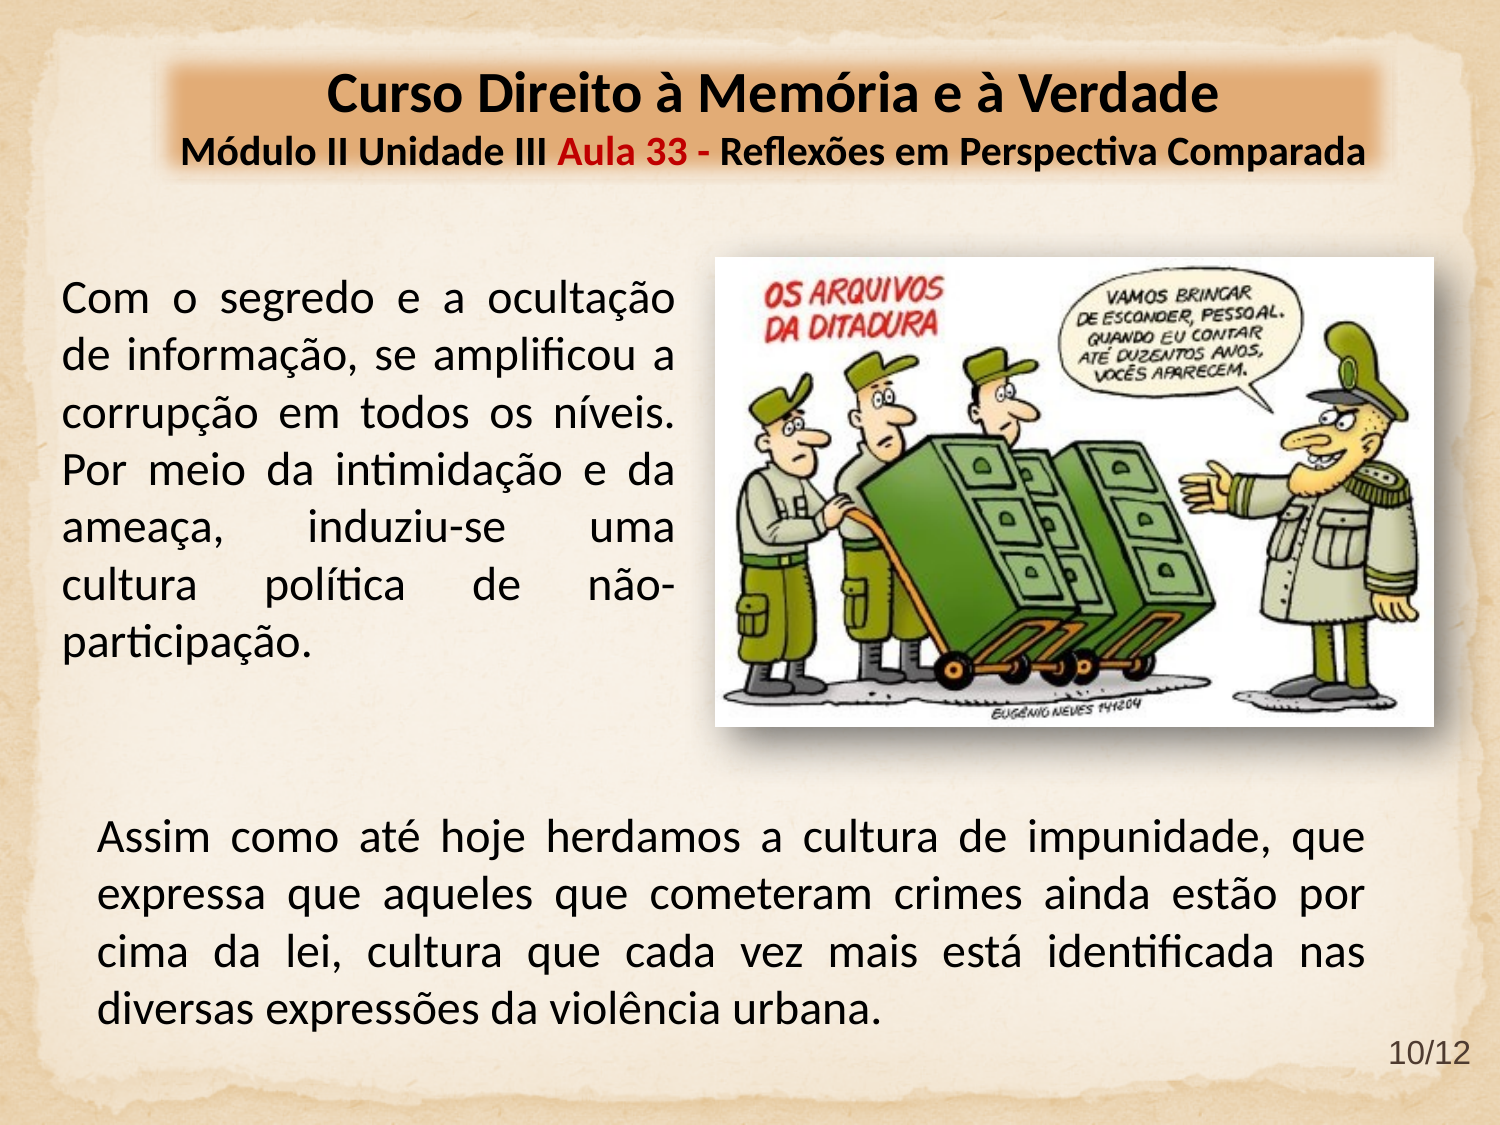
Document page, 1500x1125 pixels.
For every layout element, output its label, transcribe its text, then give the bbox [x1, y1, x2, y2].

picture [715, 257, 1434, 727]
text_box Com o segredo e a ocultação de informação, se amplificou a corrupção em todos os níveis. Por meio da intimidação e da ameaça, induziu-se uma cultura política de não-participação. [46, 257, 692, 675]
text_box Assim como até hoje herdamos a cultura de impunidade, que expressa que aqueles que cometeram crimes ainda estão por cima da lei, cultura que cada vez mais está identificada nas diversas expressões da violência urbana. [82, 797, 1383, 1042]
slide_number 10/12 [1379, 1014, 1480, 1089]
text_box Curso Direito à Memória e à Verdade Módulo II Unidade III Aula 33 - Reflexões em Perspectiva Comparada [183, 79, 1365, 152]
